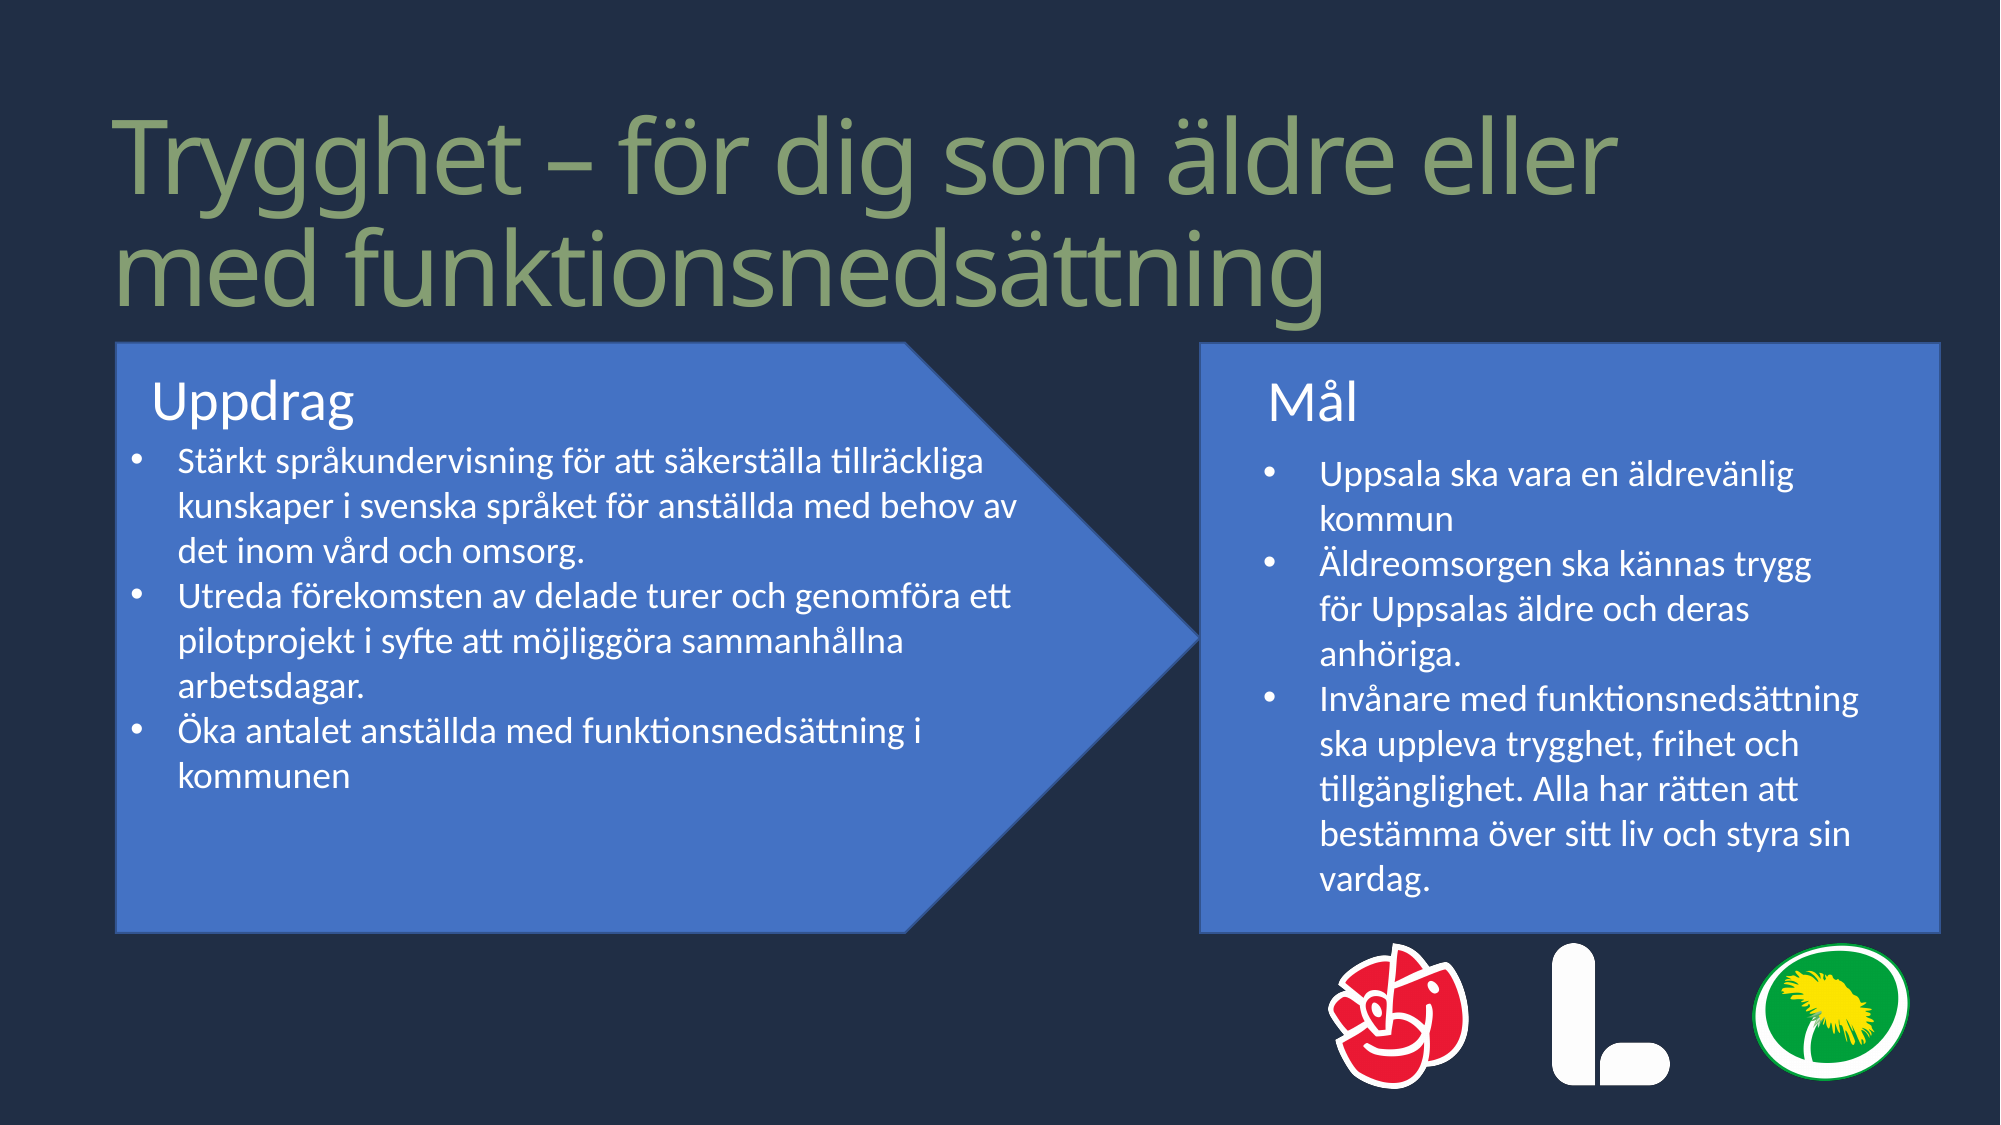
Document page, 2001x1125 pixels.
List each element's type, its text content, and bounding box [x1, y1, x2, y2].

text_box Uppdrag [136, 354, 612, 440]
text_box [1199, 342, 1941, 934]
picture [1752, 943, 1910, 1081]
text_box [1037, 473, 1199, 803]
text_box Mål [1253, 355, 1728, 441]
text_box Stärkt språkundervisning för att säkerställa tillräckliga kunskaper i svenska språket för anställda med behov av det inom vård och omsorg. Utreda förekomsten av delade turer och genomföra ett pilotprojekt i syfte att möjliggöra sammanhållna arbetsdagar. Öka antalet anställda med funktionsnedsättning i kommunen [115, 428, 1037, 849]
text_box Uppsala ska vara en äldrevänlig kommun Äldreomsorgen ska kännas trygg för Uppsalas äldre och deras anhöriga. Invånare med funktionsnedsättning ska uppleva trygghet, frihet och tillgänglighet. Alla har rätten att bestämma över sitt liv och styra sin vardag. [1248, 441, 1880, 952]
picture [1327, 943, 1469, 1089]
picture [1543, 943, 1670, 1087]
title Trygghet – för dig som äldre eller med funktionsnedsättning [96, 95, 1865, 337]
text_box [114, 341, 992, 934]
